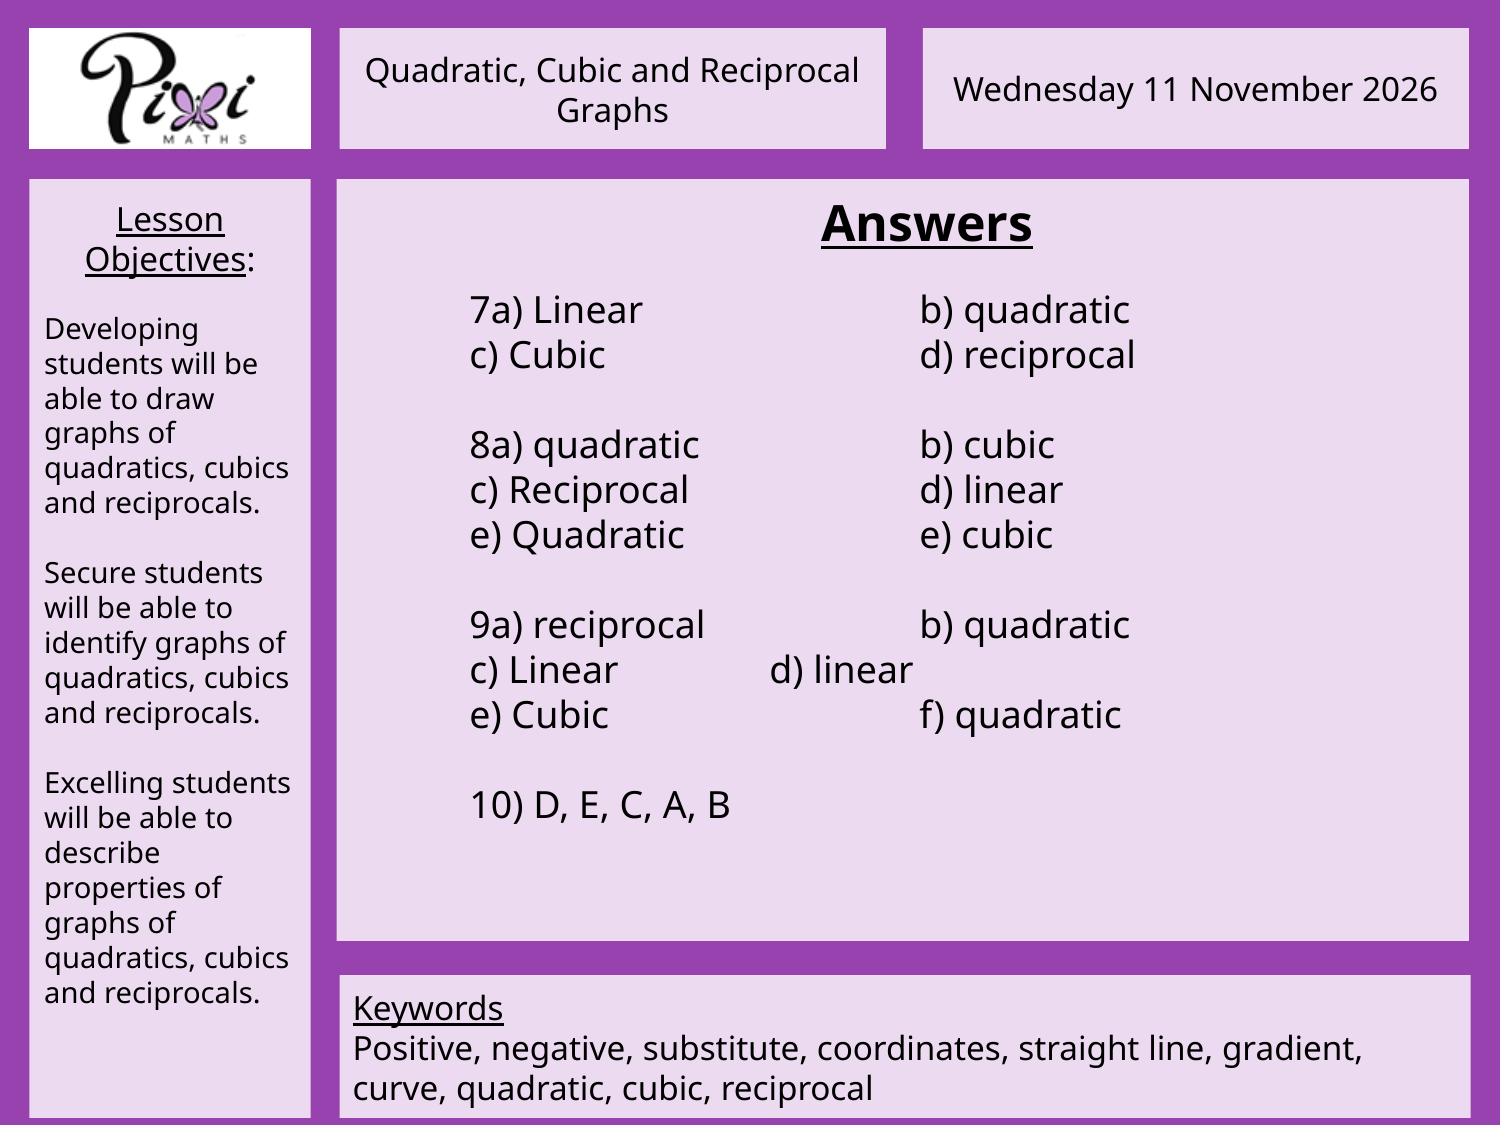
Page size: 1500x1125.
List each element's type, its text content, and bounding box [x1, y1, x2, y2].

text_box Answers [490, 184, 1365, 260]
text_box 7a) Linear b) quadratic c) Cubic d) reciprocal 8a) quadratic b) cubic c) Reciprocal d) linear e) Quadratic e) cubic 9a) reciprocal b) quadratic c) Linear d) linear e) Cubic f) quadratic 10) D, E, C, A, B [454, 278, 1388, 834]
picture [0, 0, 1500, 1125]
